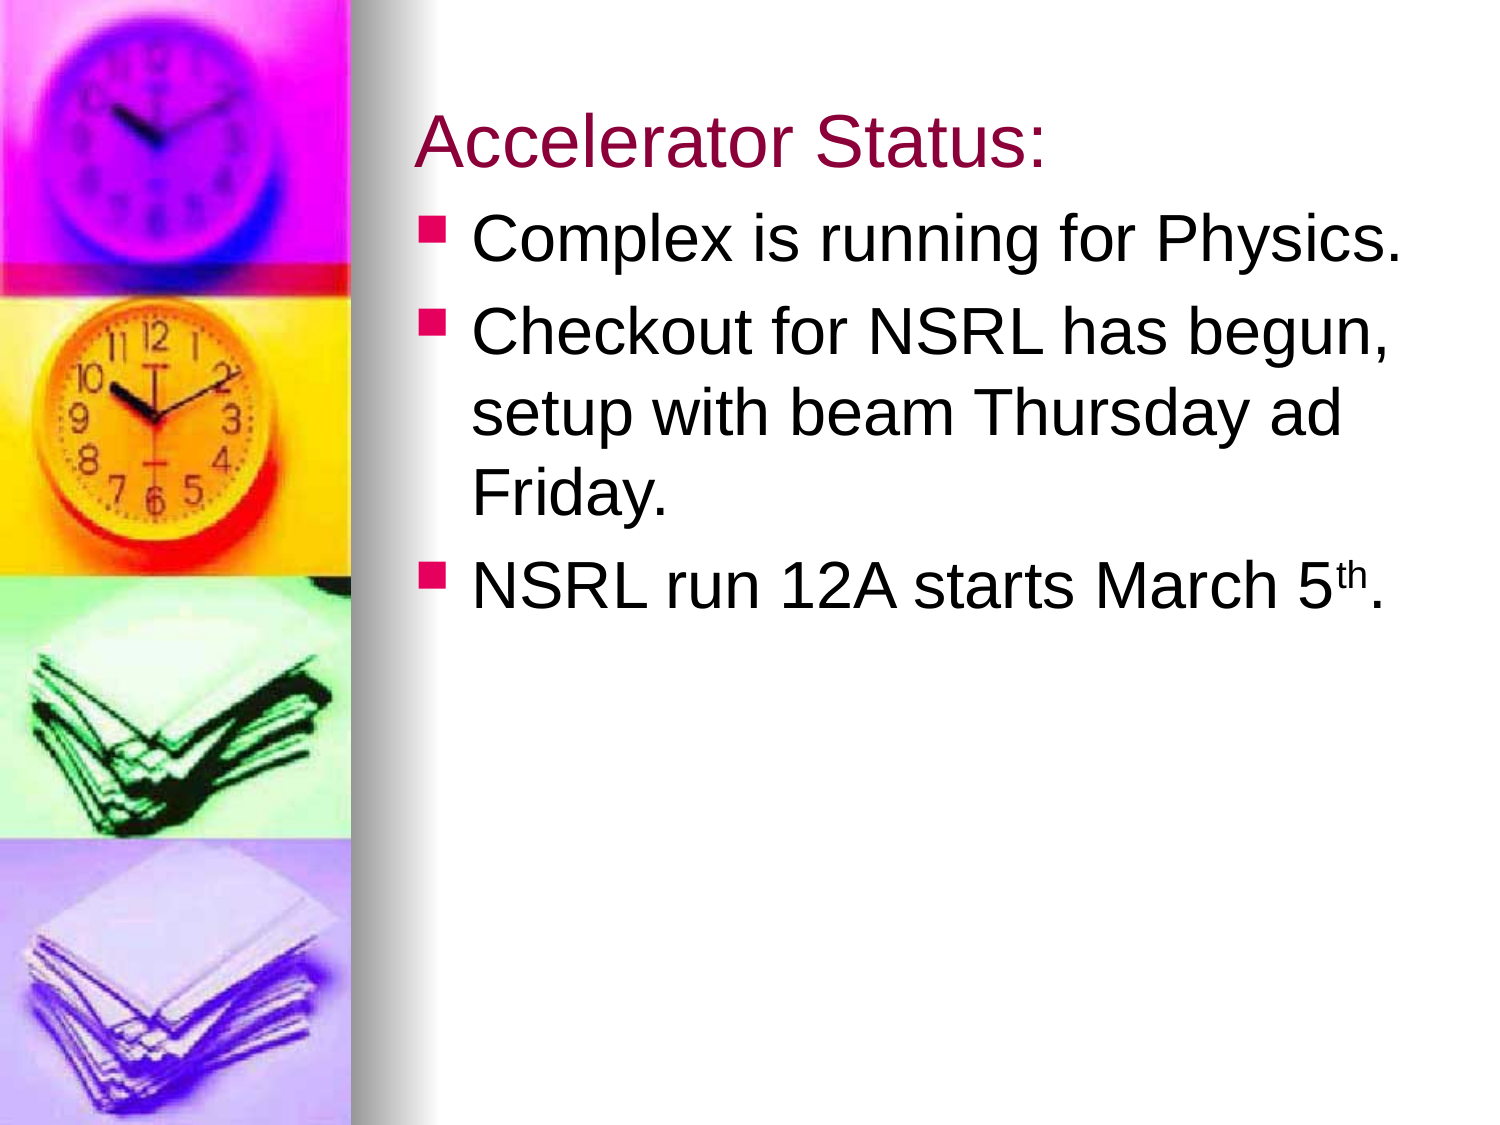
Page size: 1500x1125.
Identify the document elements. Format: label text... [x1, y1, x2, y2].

title Accelerator Status: [399, 37, 1451, 187]
picture [0, 0, 351, 1125]
list Complex is running for Physics. Checkout for NSRL has begun, setup with beam Thursday ad Friday. NSRL run 12A starts March 5th. [399, 187, 1451, 1001]
